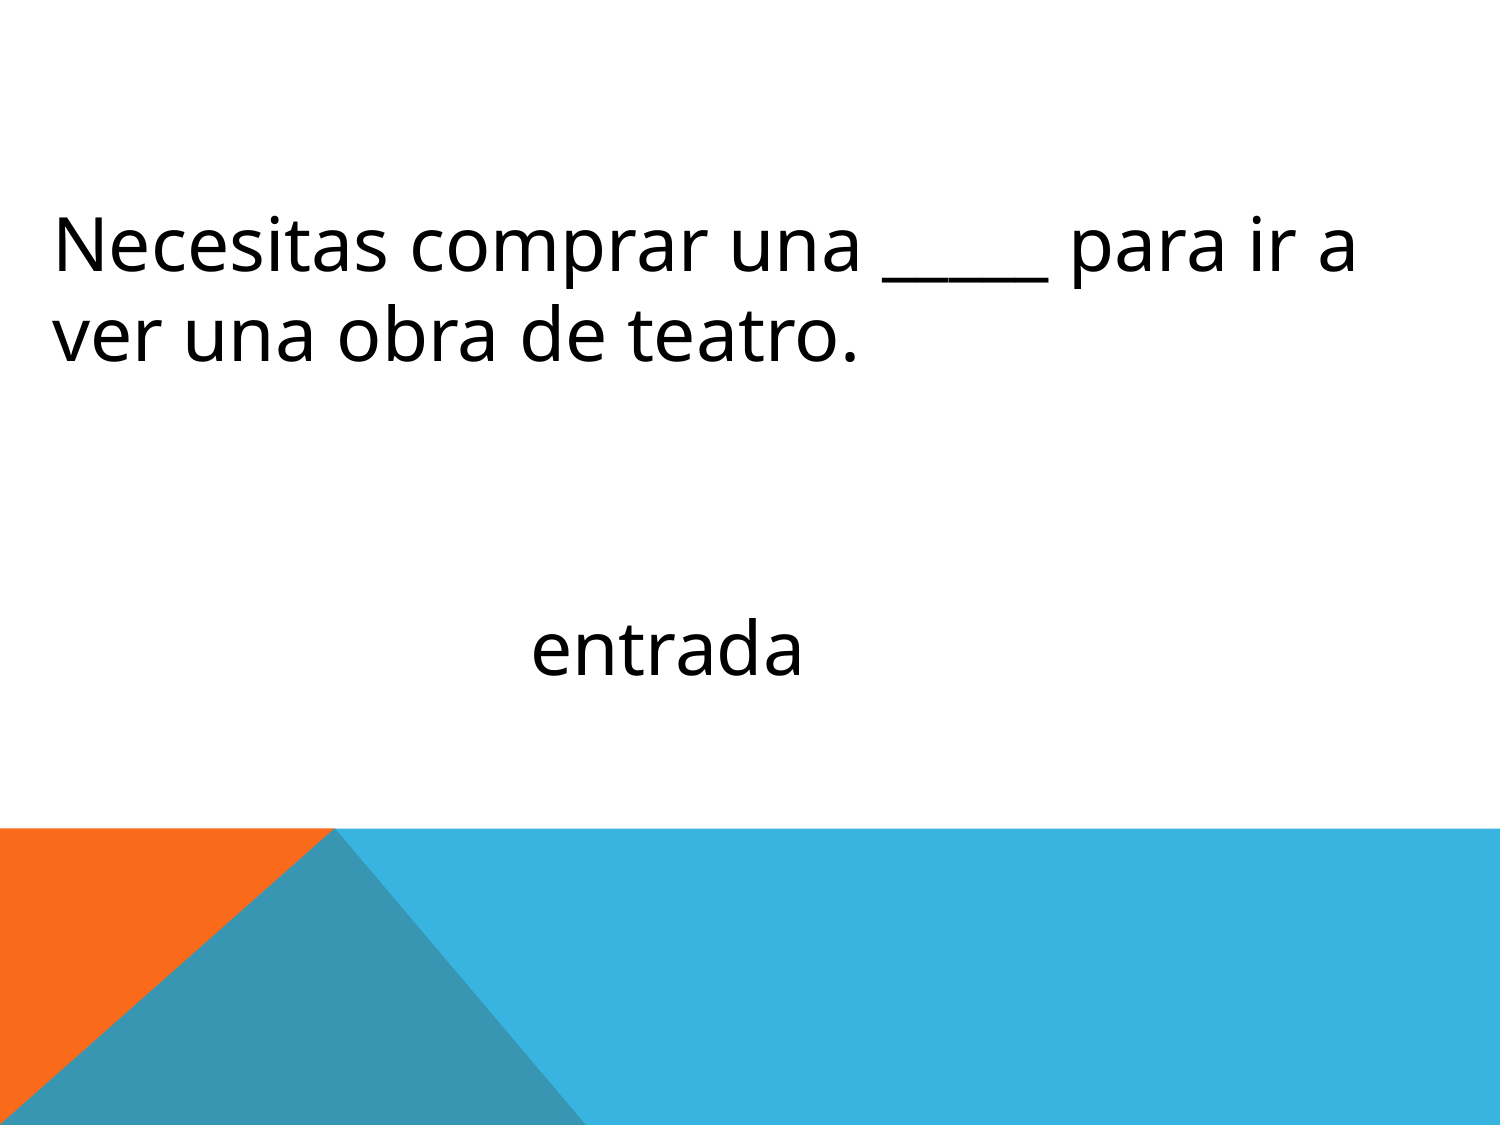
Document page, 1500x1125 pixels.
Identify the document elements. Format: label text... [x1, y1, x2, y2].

text_box entrada [515, 592, 973, 698]
text_box Necesitas comprar una _____ para ir a ver una obra de teatro. [37, 189, 1469, 385]
